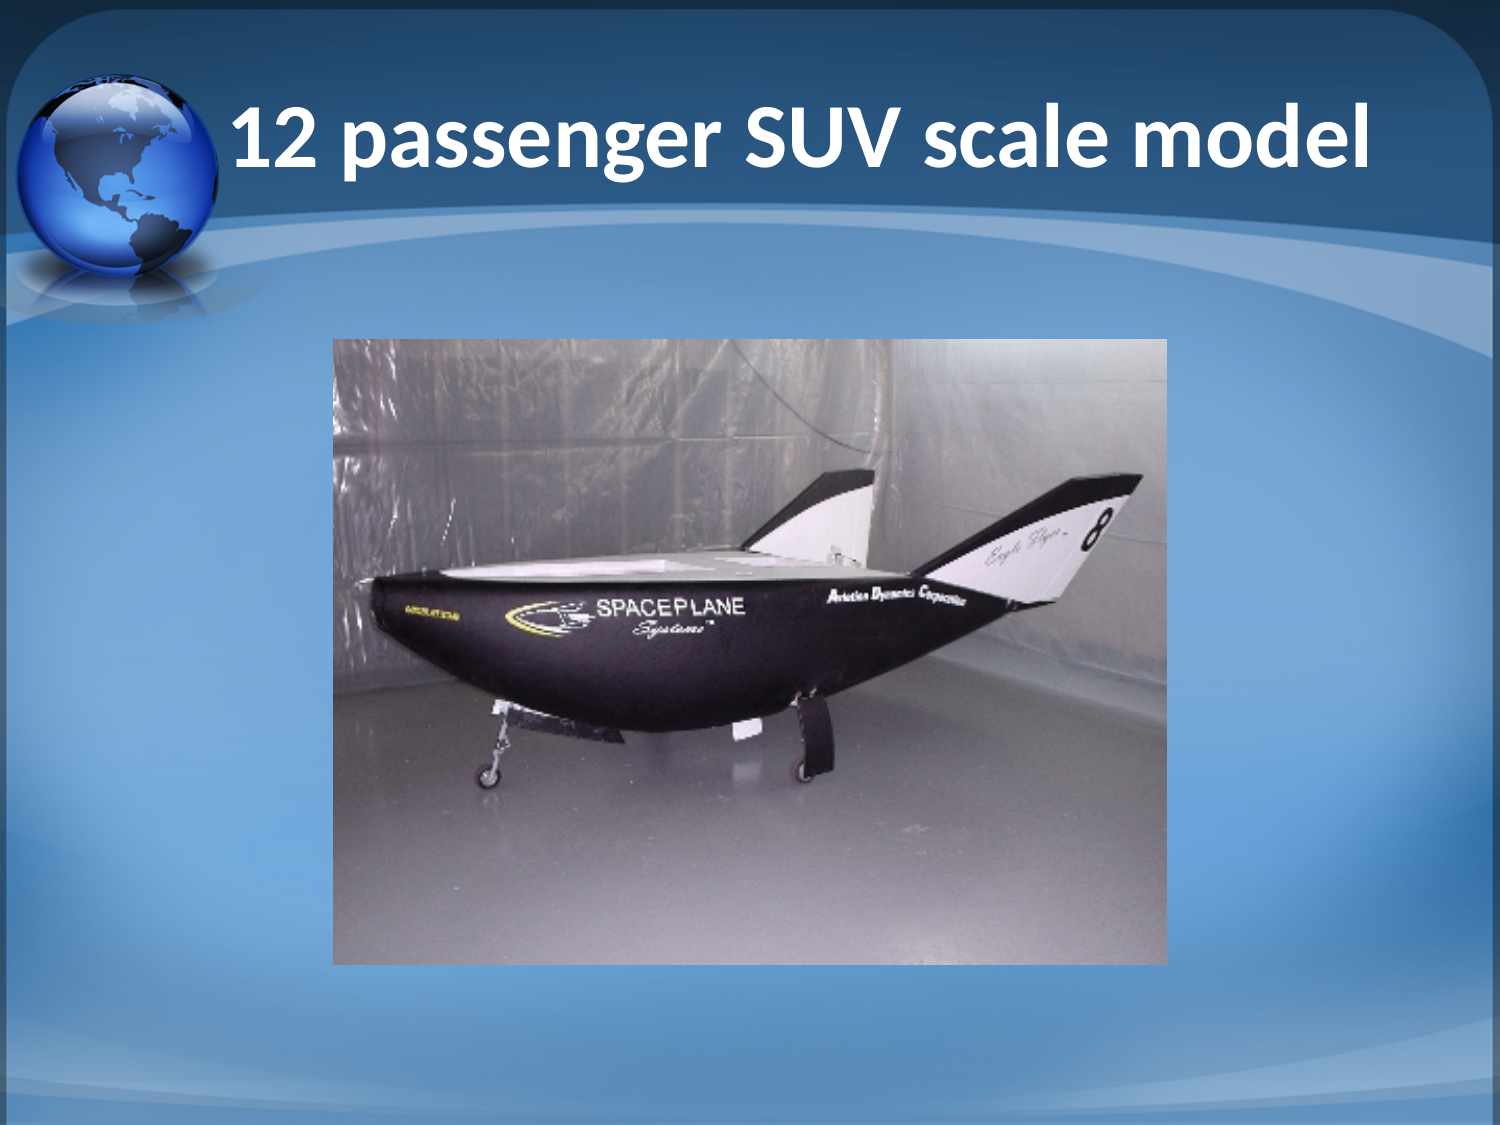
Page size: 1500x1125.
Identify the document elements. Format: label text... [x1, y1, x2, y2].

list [333, 339, 1167, 966]
title 12 passenger SUV scale model [174, 37, 1425, 225]
picture [0, 0, 1500, 1125]
